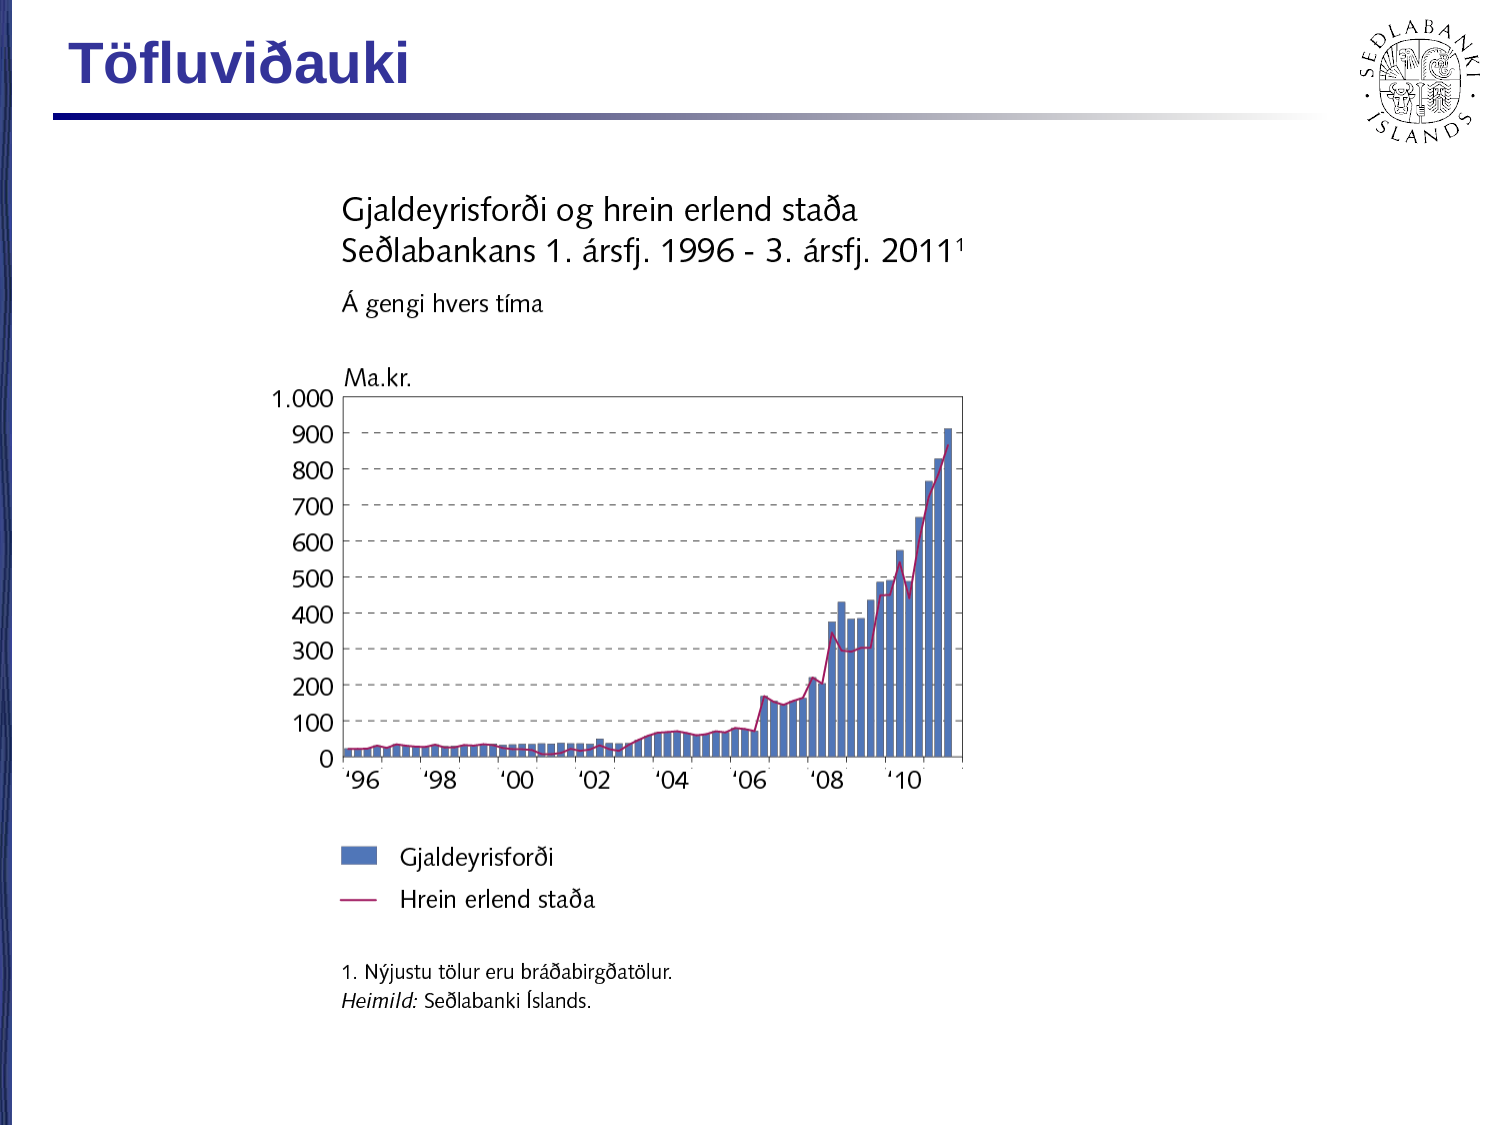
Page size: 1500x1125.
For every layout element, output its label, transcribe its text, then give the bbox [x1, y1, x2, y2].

picture [0, 0, 12, 1125]
title Töfluviðauki [52, 10, 1330, 111]
picture [1357, 18, 1482, 149]
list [270, 193, 1242, 1014]
